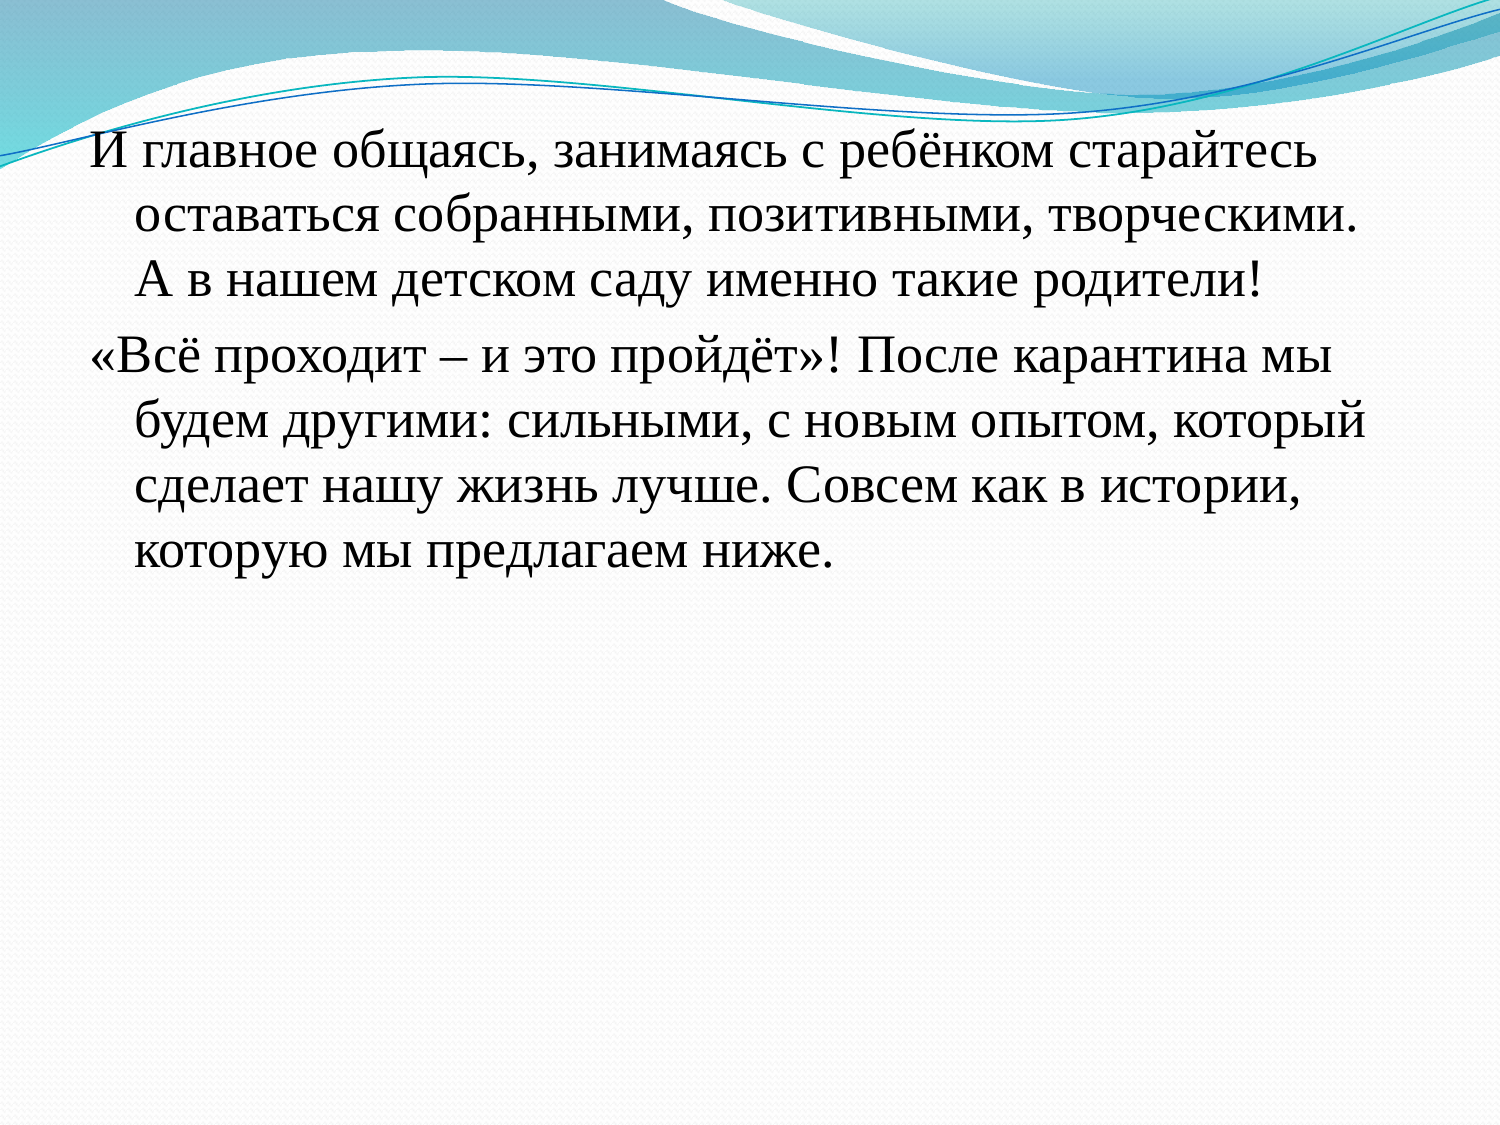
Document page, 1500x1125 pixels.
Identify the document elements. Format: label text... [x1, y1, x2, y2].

list И главное общаясь, занимаясь с ребёнком старайтесь оставаться собранными, позитивными, творческими. А в нашем детском саду именно такие родители! «Всё проходит – и это пройдёт»! После карантина мы будем другими: сильными, с новым опытом, который сделает нашу жизнь лучше. Совсем как в истории, которую мы предлагаем ниже. [75, 105, 1425, 1005]
